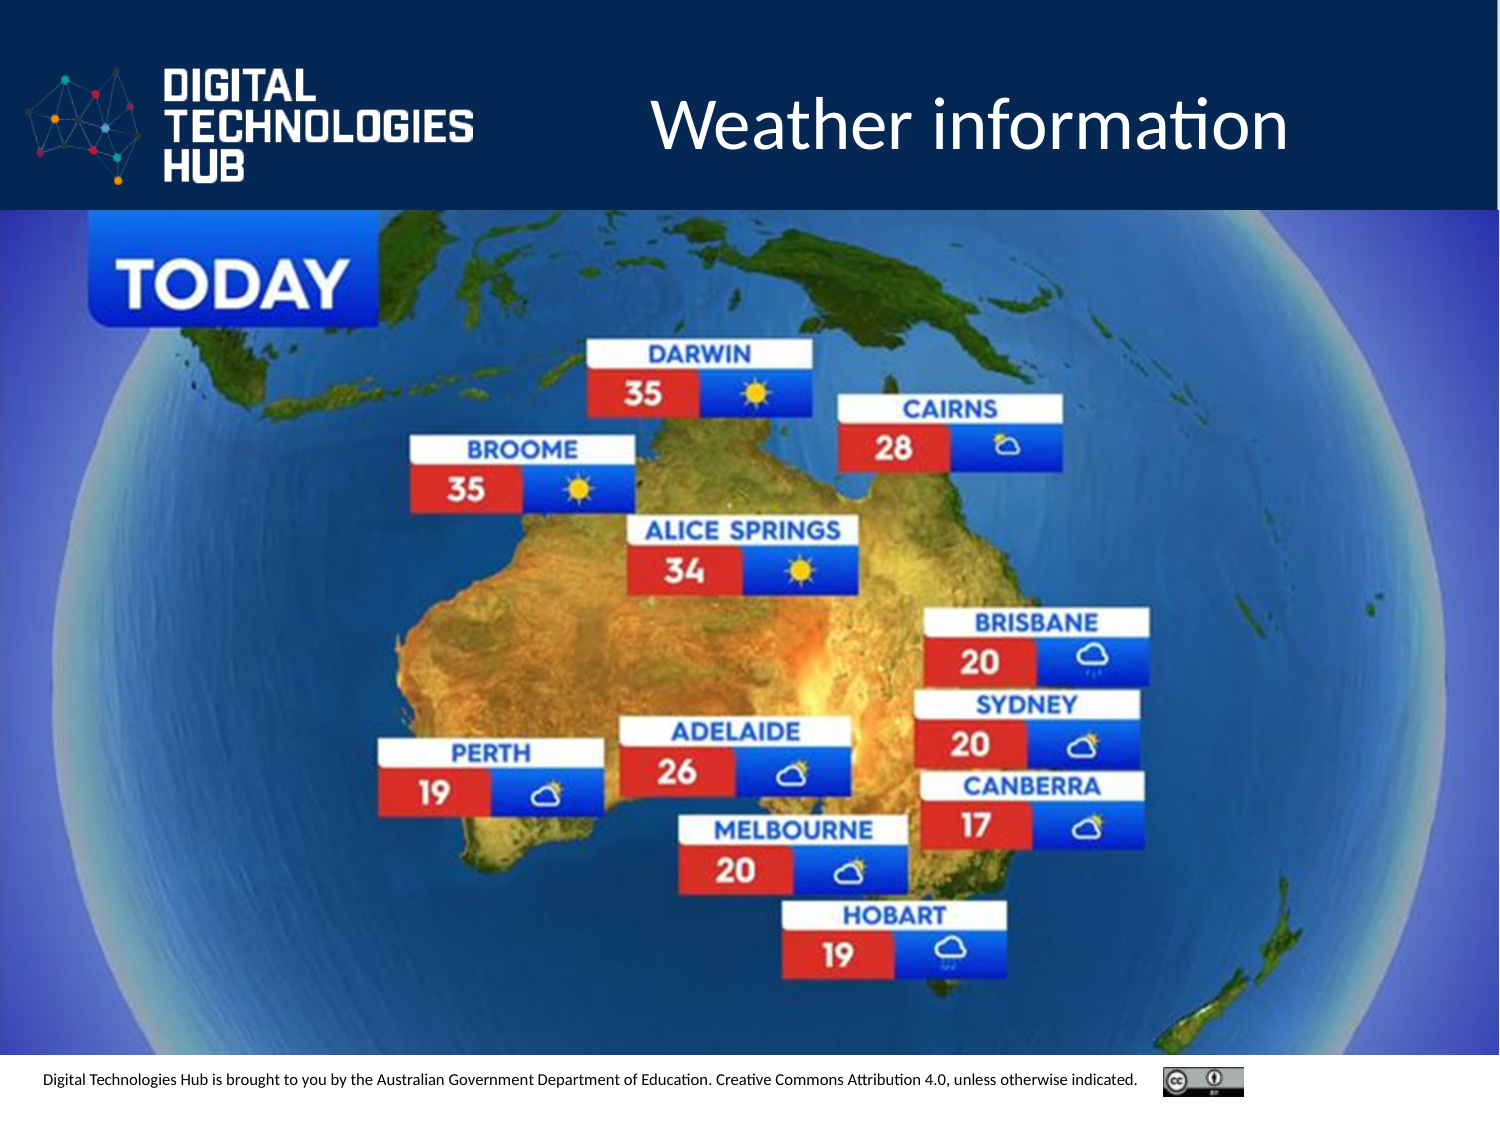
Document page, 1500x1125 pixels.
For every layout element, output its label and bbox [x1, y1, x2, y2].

picture [0, 0, 1500, 1055]
text_box [28, 1062, 1467, 1098]
